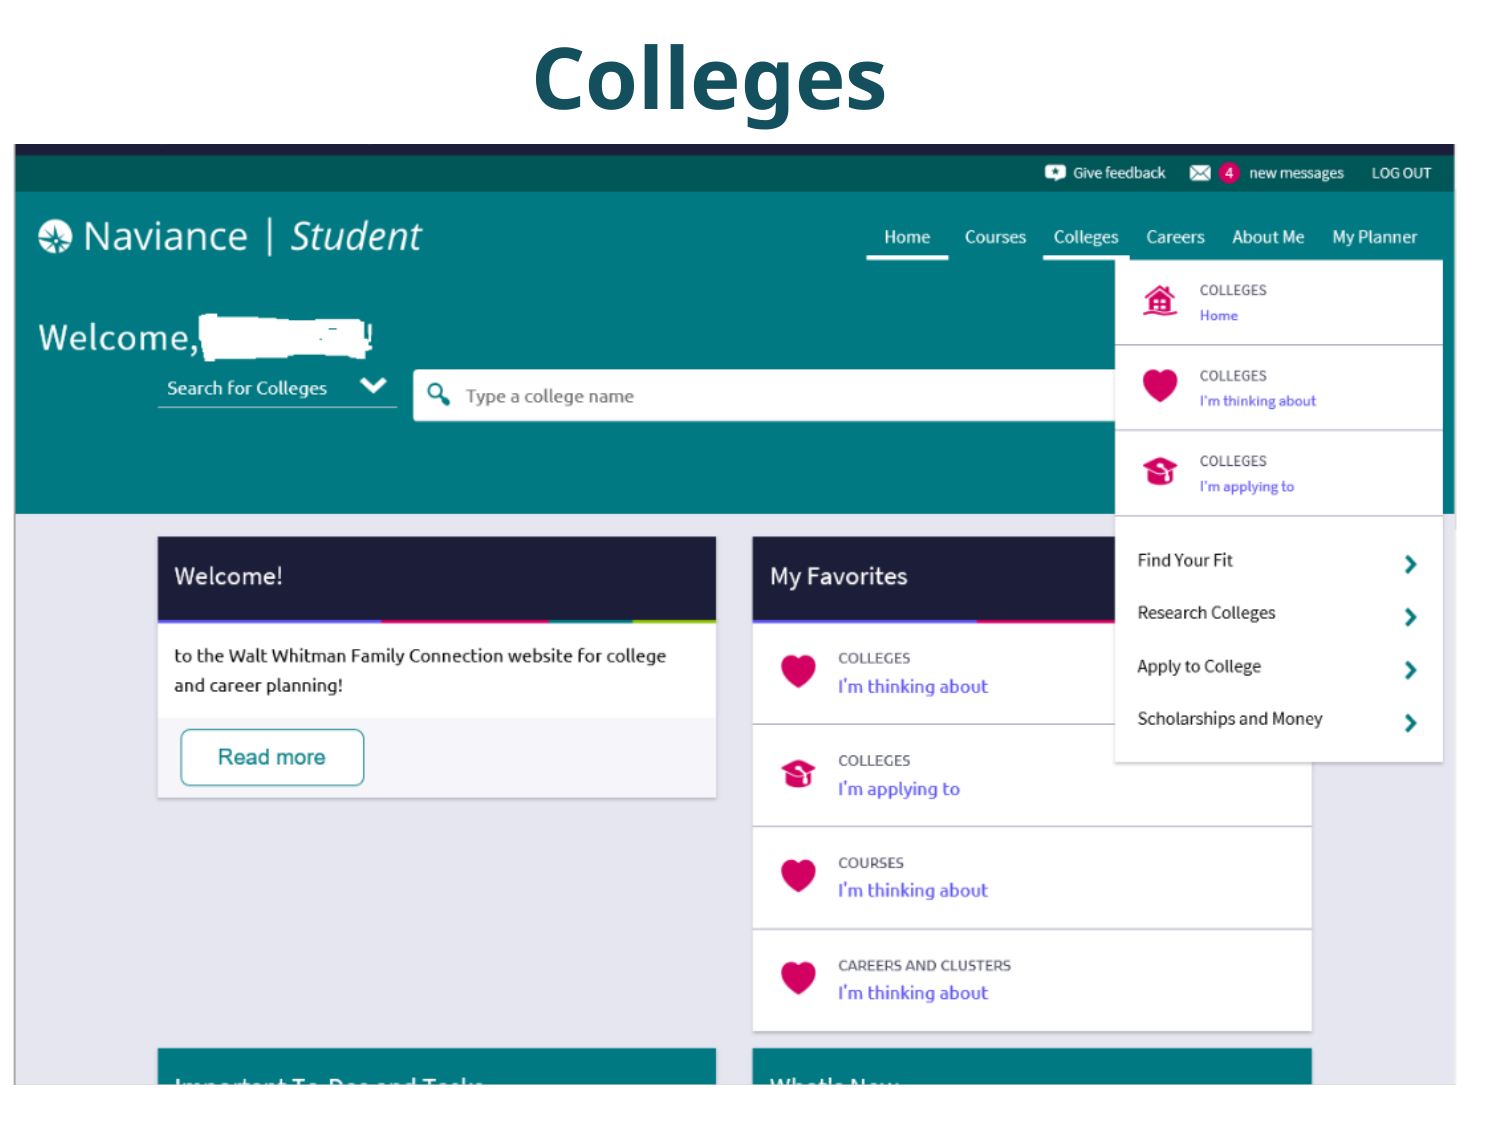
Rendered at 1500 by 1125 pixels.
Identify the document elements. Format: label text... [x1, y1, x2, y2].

picture [13, 144, 1457, 1085]
title Colleges [35, 24, 1385, 127]
